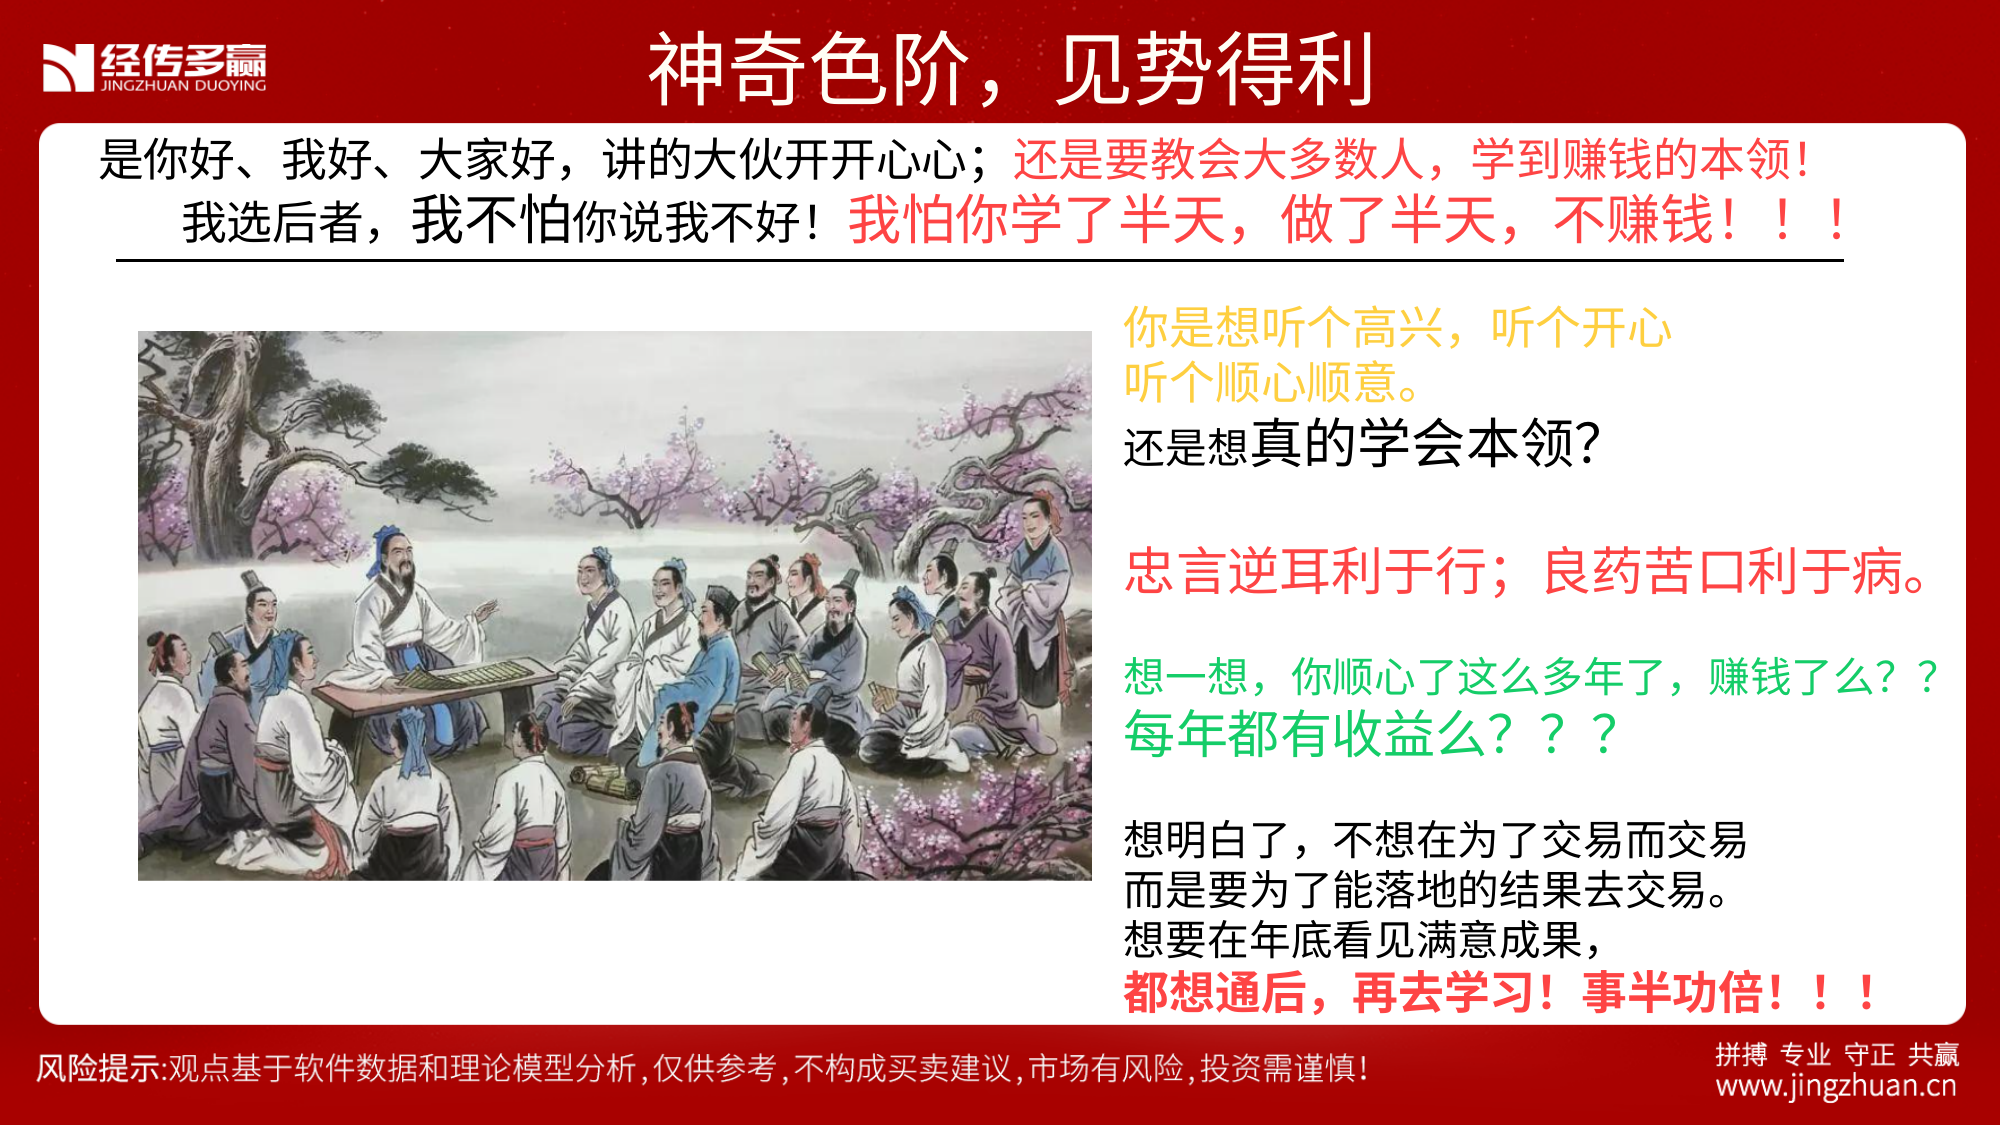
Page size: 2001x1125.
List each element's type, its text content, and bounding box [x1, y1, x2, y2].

text_box 你是想听个高兴，听个开心 听个顺心顺意。 还是想真的学会本领？ 忠言逆耳利于行；良药苦口利于病。 想一想，你顺心了这么多年了，赚钱了么？？每年都有收益么？？？ 想明白了，不想在为了交易而交易 而是要为了能落地的结果去交易。 想要在年底看见满意成果， 都想通后，再去学习！事半功倍！！！ [1109, 291, 1939, 1025]
picture [0, 0, 2000, 1125]
text_box 神奇色阶，见势得利 [349, 11, 1675, 123]
text_box 是你好、我好、大家好，讲的大伙开开心心；还是要教会大多数人，学到赚钱的本领！ 我选后者，我不怕你说我不好！我怕你学了半天，做了半天，不赚钱！！！ [83, 123, 1840, 258]
